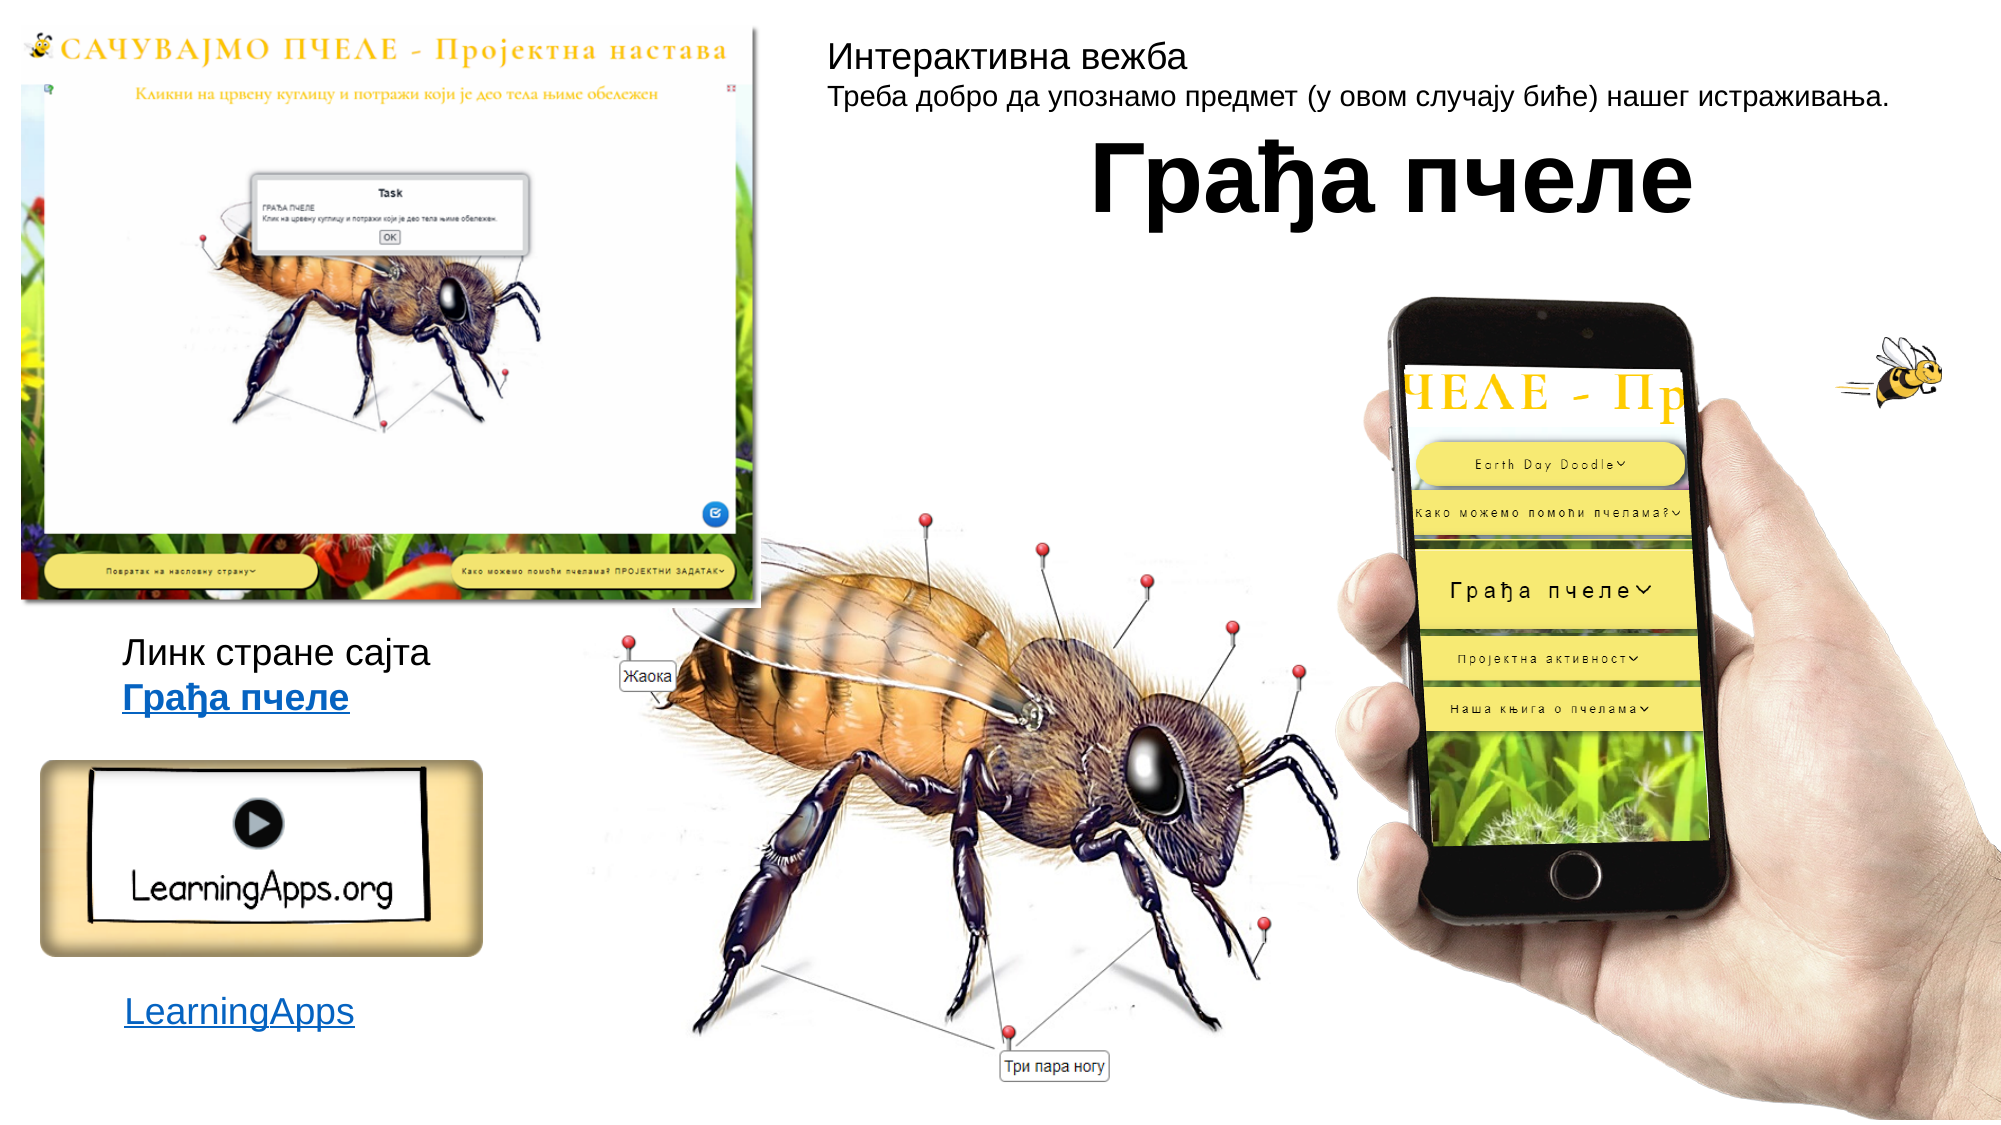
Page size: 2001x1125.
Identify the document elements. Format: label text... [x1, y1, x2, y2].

text_box Интерактивна вежба Треба добро да упознамо предмет (у овом случају биће) нашег истраживања. Грађа пчеле [812, 24, 1972, 240]
text_box Линк стране сајта Грађа пчеле [107, 620, 461, 725]
text_box LearningApps [109, 979, 370, 1039]
picture [40, 760, 483, 957]
picture [21, 25, 2001, 1125]
